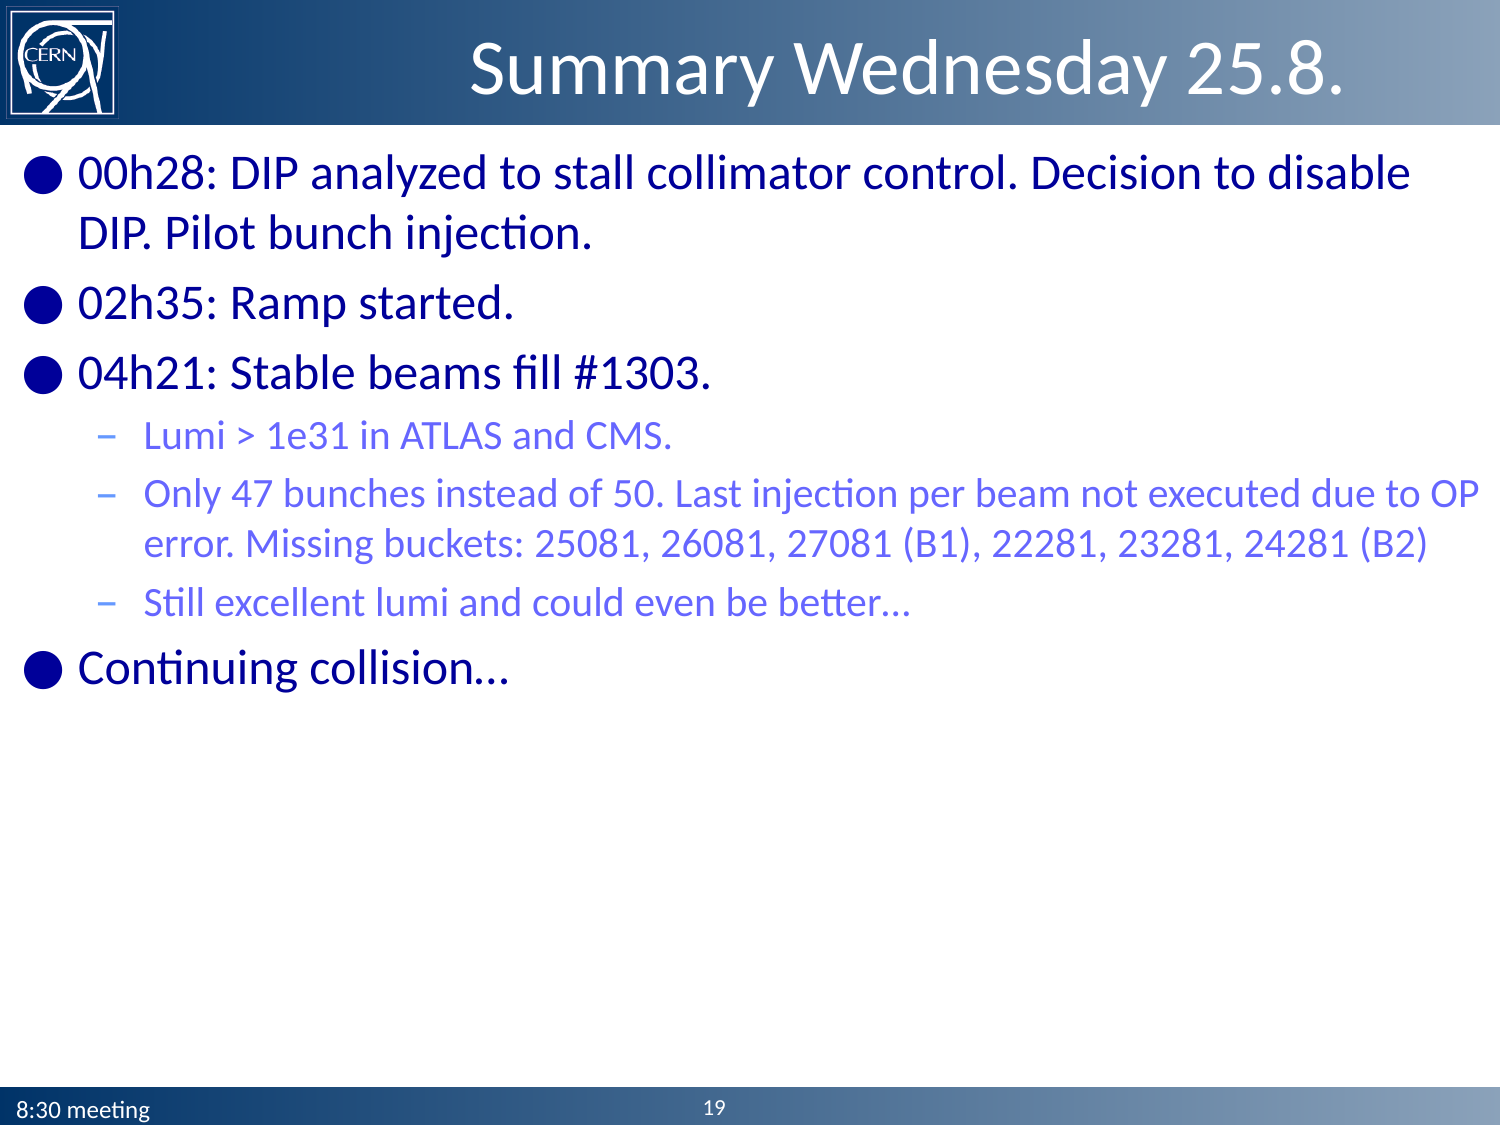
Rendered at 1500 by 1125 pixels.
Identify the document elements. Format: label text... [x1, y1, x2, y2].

list 00h28: DIP analyzed to stall collimator control. Decision to disable DIP. Pilot bunch injection. 02h35: Ramp started. 04h21: Stable beams fill #1303. Lumi > 1e31 in ATLAS and CMS. Only 47 bunches instead of 50. Last injection per beam not executed due to OP error. Missing buckets: 25081, 26081, 27081 (B1), 22281, 23281, 24281 (B2) Still excellent lumi and could even be better… Continuing collision… [6, 131, 1500, 1090]
picture [6, 6, 119, 119]
footer 8:30 meeting [0, 1093, 597, 1125]
slide_number 19 [687, 1089, 876, 1125]
title Summary Wednesday 25.8. [124, 0, 1363, 126]
